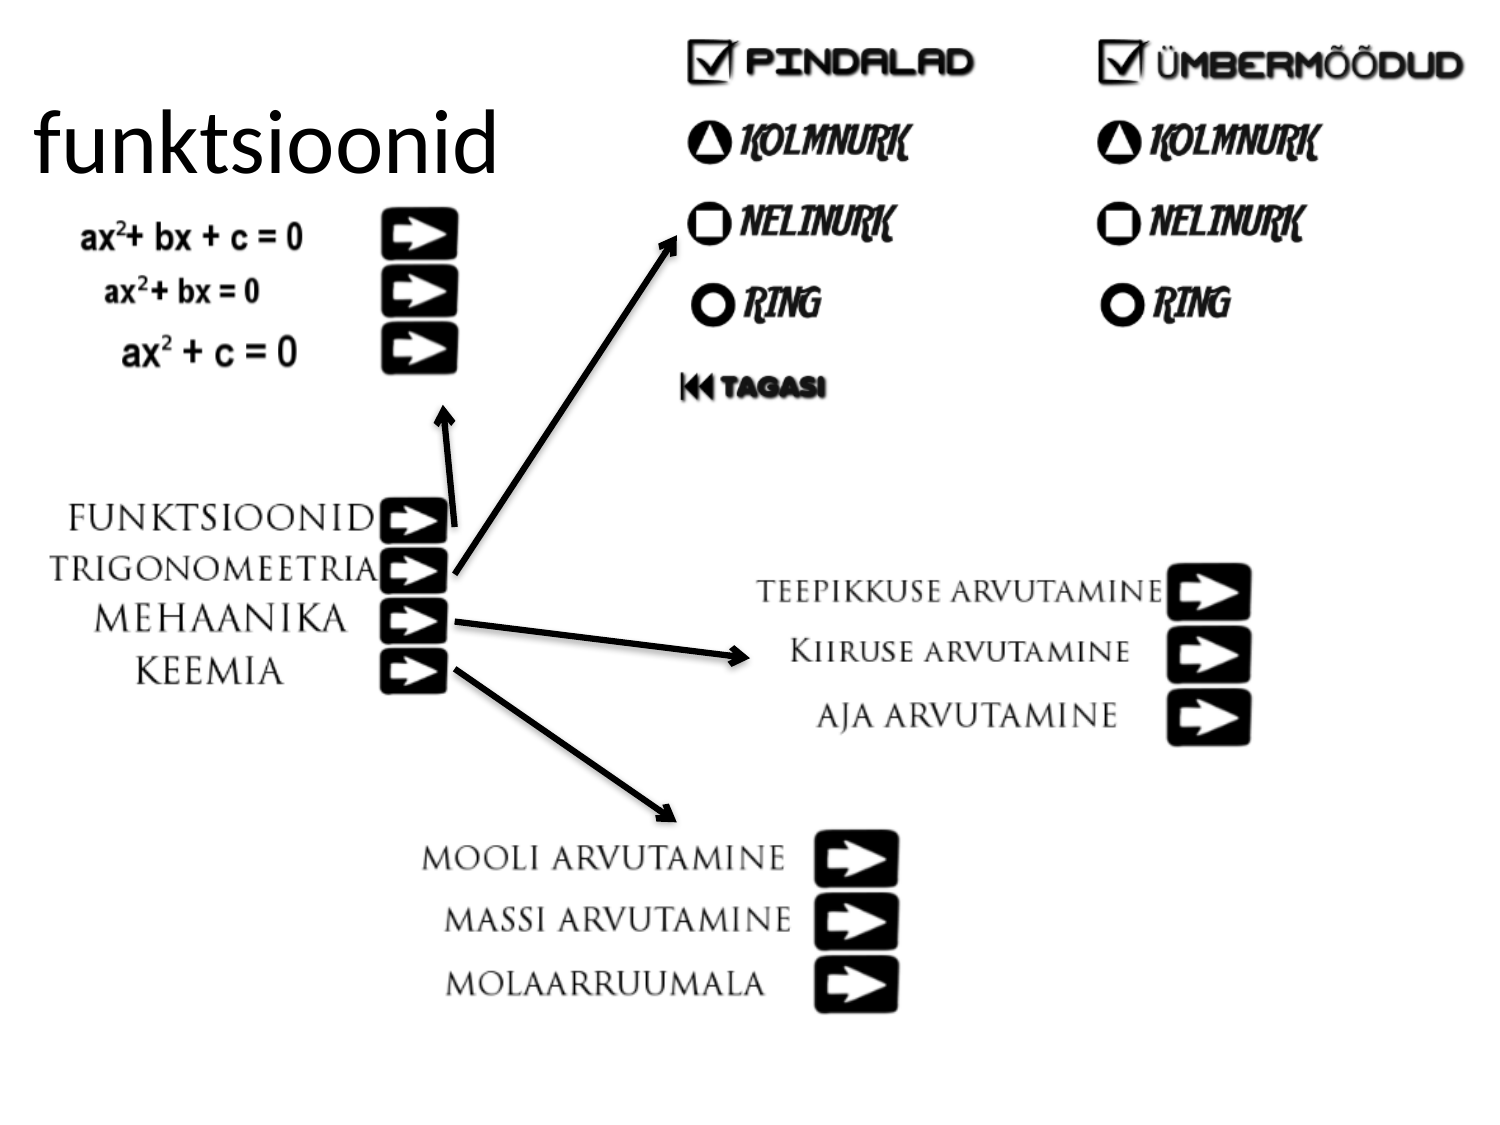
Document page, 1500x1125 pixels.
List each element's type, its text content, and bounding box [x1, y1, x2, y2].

title funktsioonid [0, 42, 671, 231]
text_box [454, 668, 677, 823]
picture [405, 822, 949, 1023]
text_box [454, 621, 751, 659]
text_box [454, 235, 677, 575]
picture [749, 557, 1302, 760]
picture [676, 28, 1500, 443]
picture [17, 443, 565, 755]
picture [69, 191, 513, 405]
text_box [442, 404, 455, 528]
